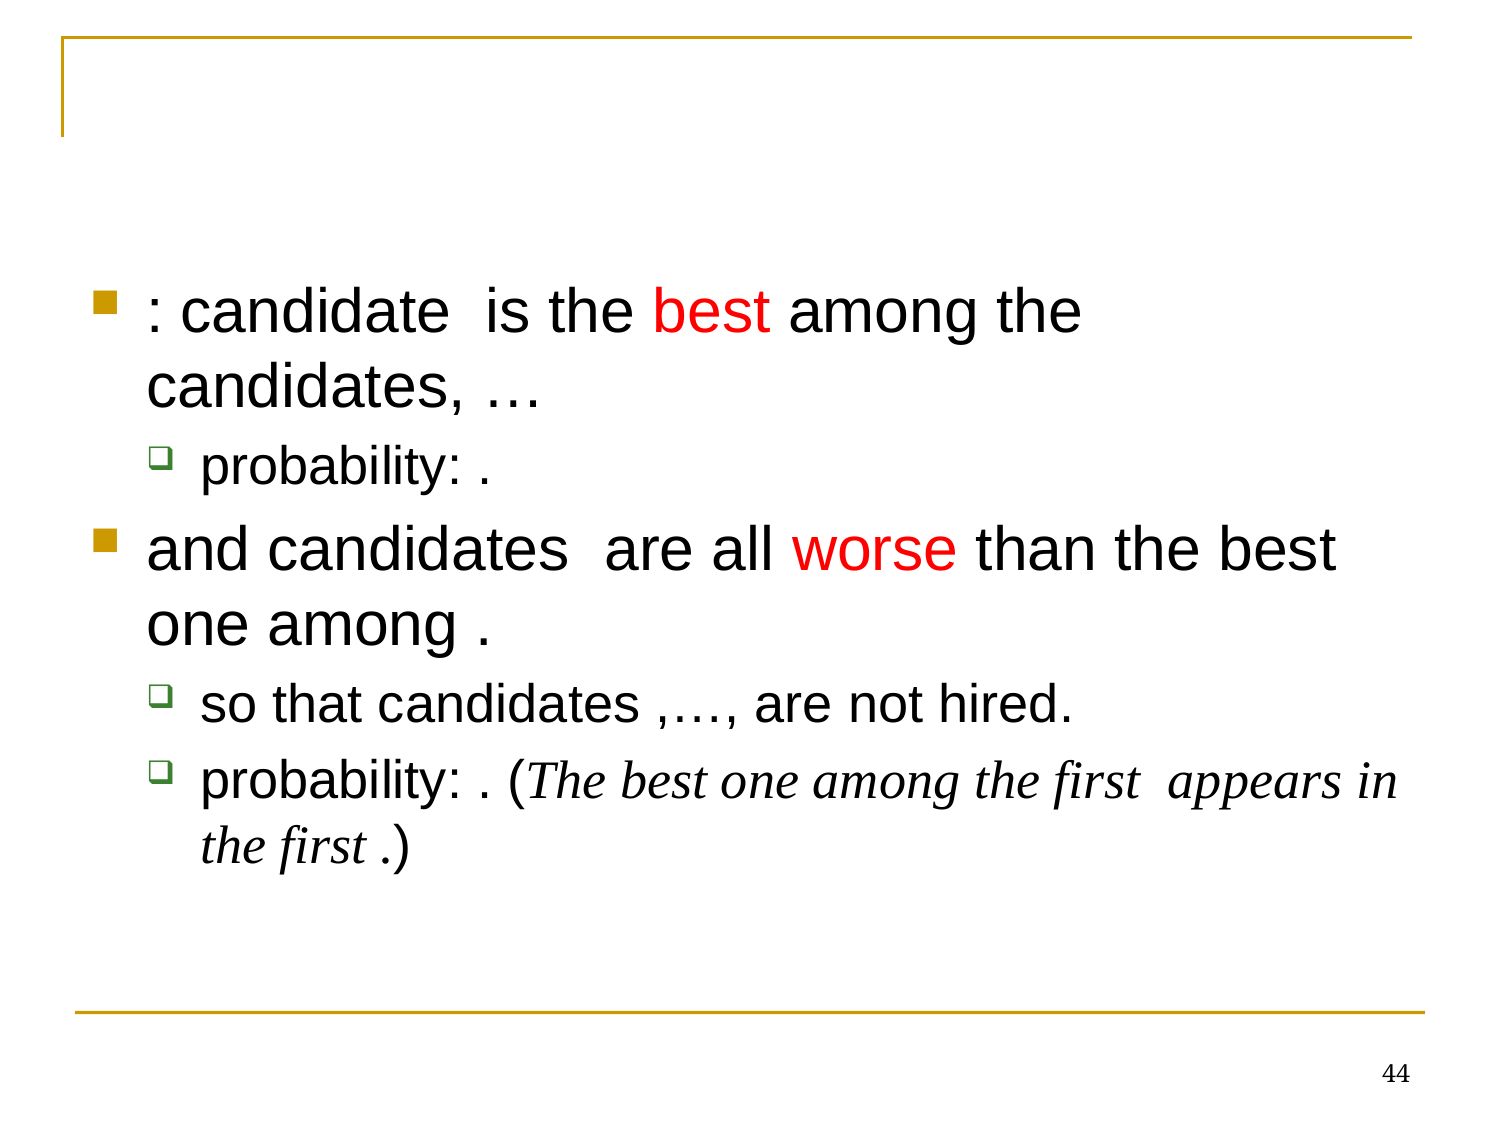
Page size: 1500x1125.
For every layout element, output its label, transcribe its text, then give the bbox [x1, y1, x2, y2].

slide_number 44 [1074, 1024, 1425, 1100]
